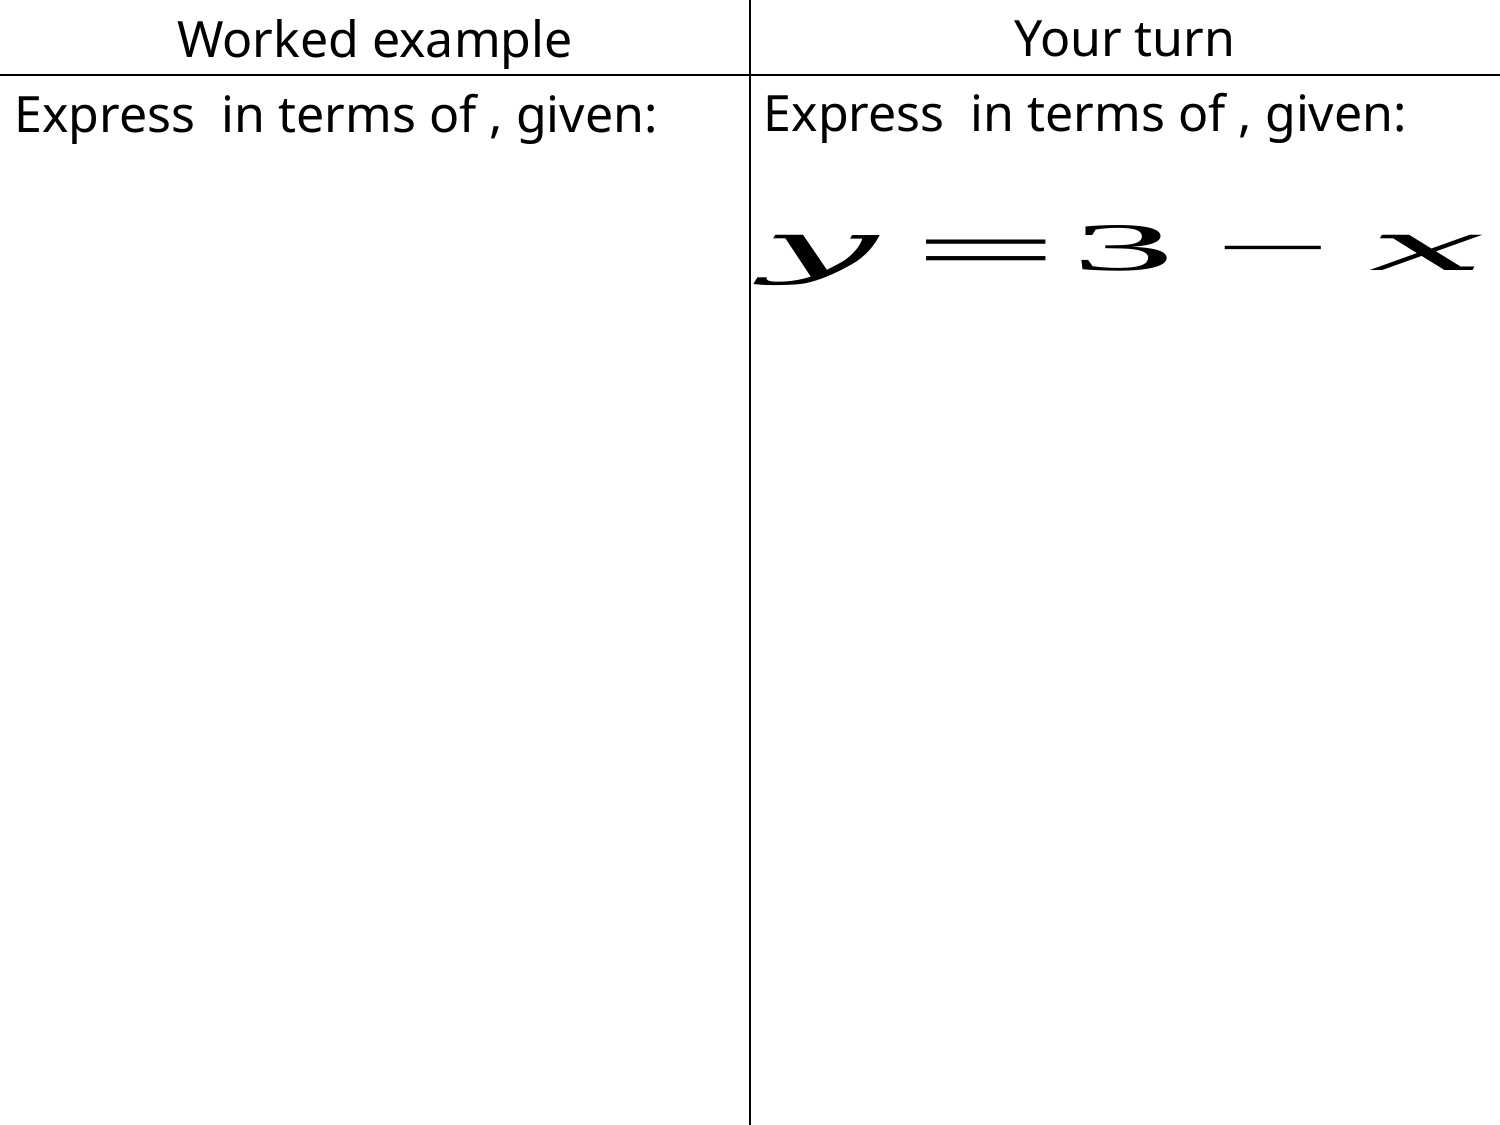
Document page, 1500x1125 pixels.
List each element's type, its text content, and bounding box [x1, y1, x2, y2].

text_box Worked example [0, 0, 749, 74]
text_box Your turn [751, 0, 1500, 74]
